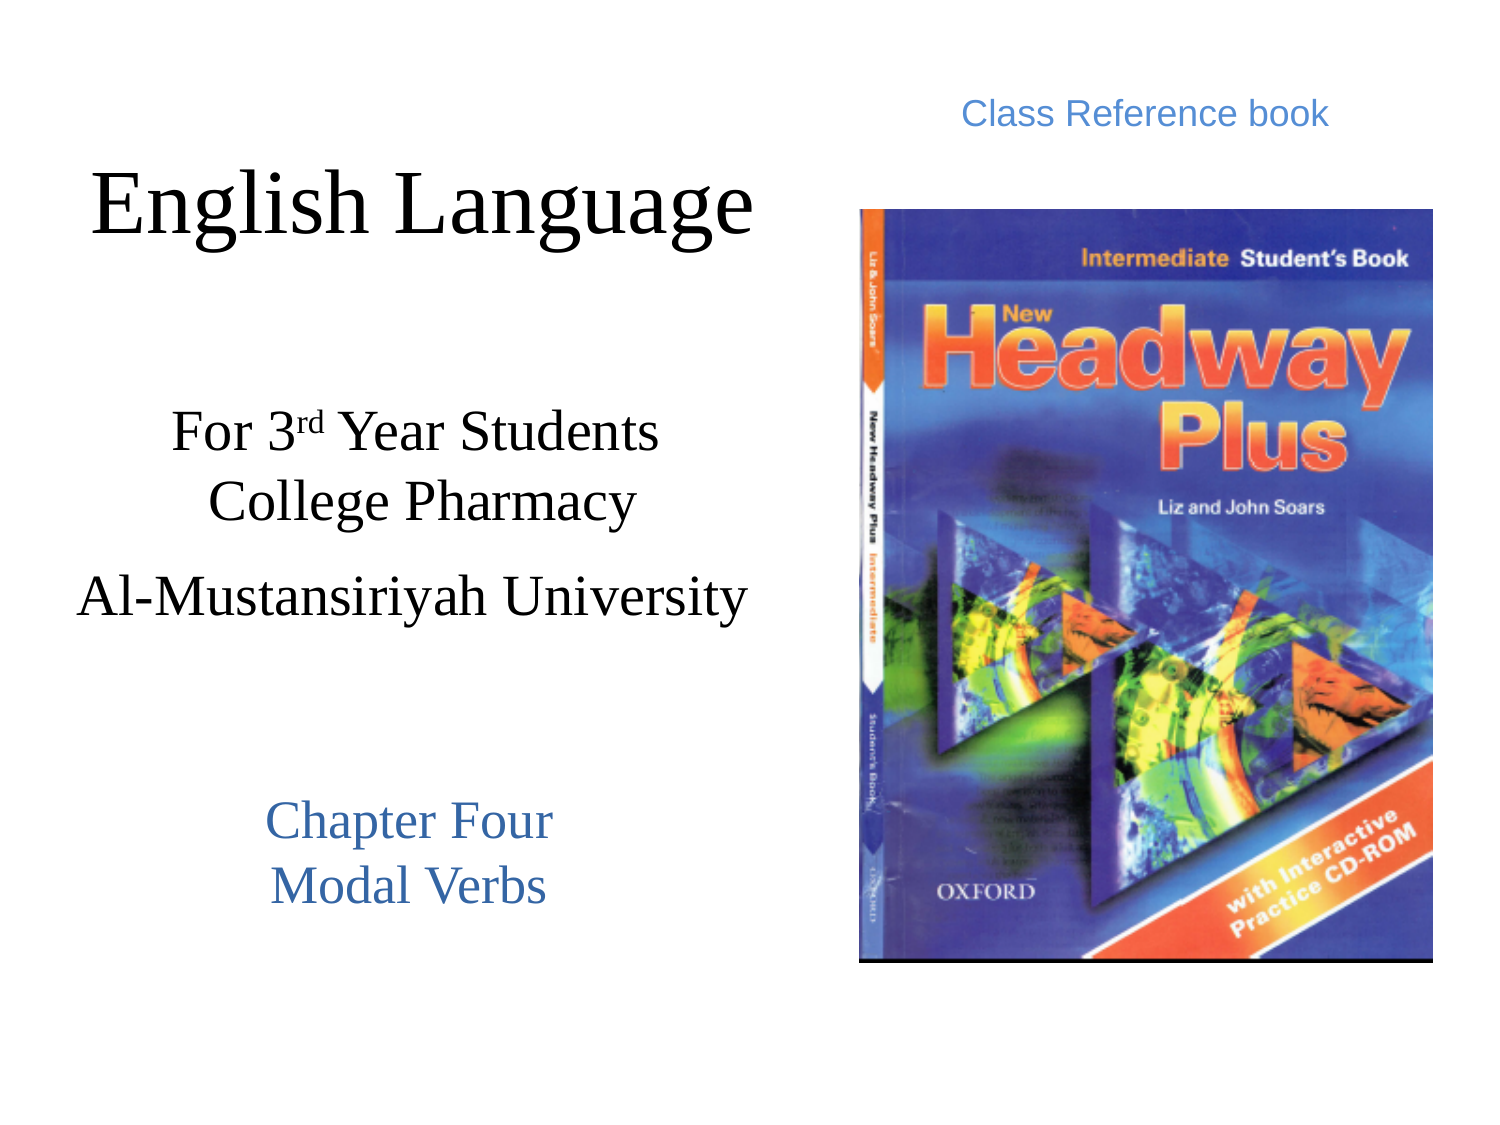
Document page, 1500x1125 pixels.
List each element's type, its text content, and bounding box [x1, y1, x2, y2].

text_box Class Reference book [871, 81, 1419, 141]
picture [858, 209, 1434, 964]
text_box English Language For 3rd Year Students College Pharmacy Al-Mustansiriyah University [40, 142, 807, 633]
text_box Chapter Four Modal Verbs [53, 784, 766, 915]
